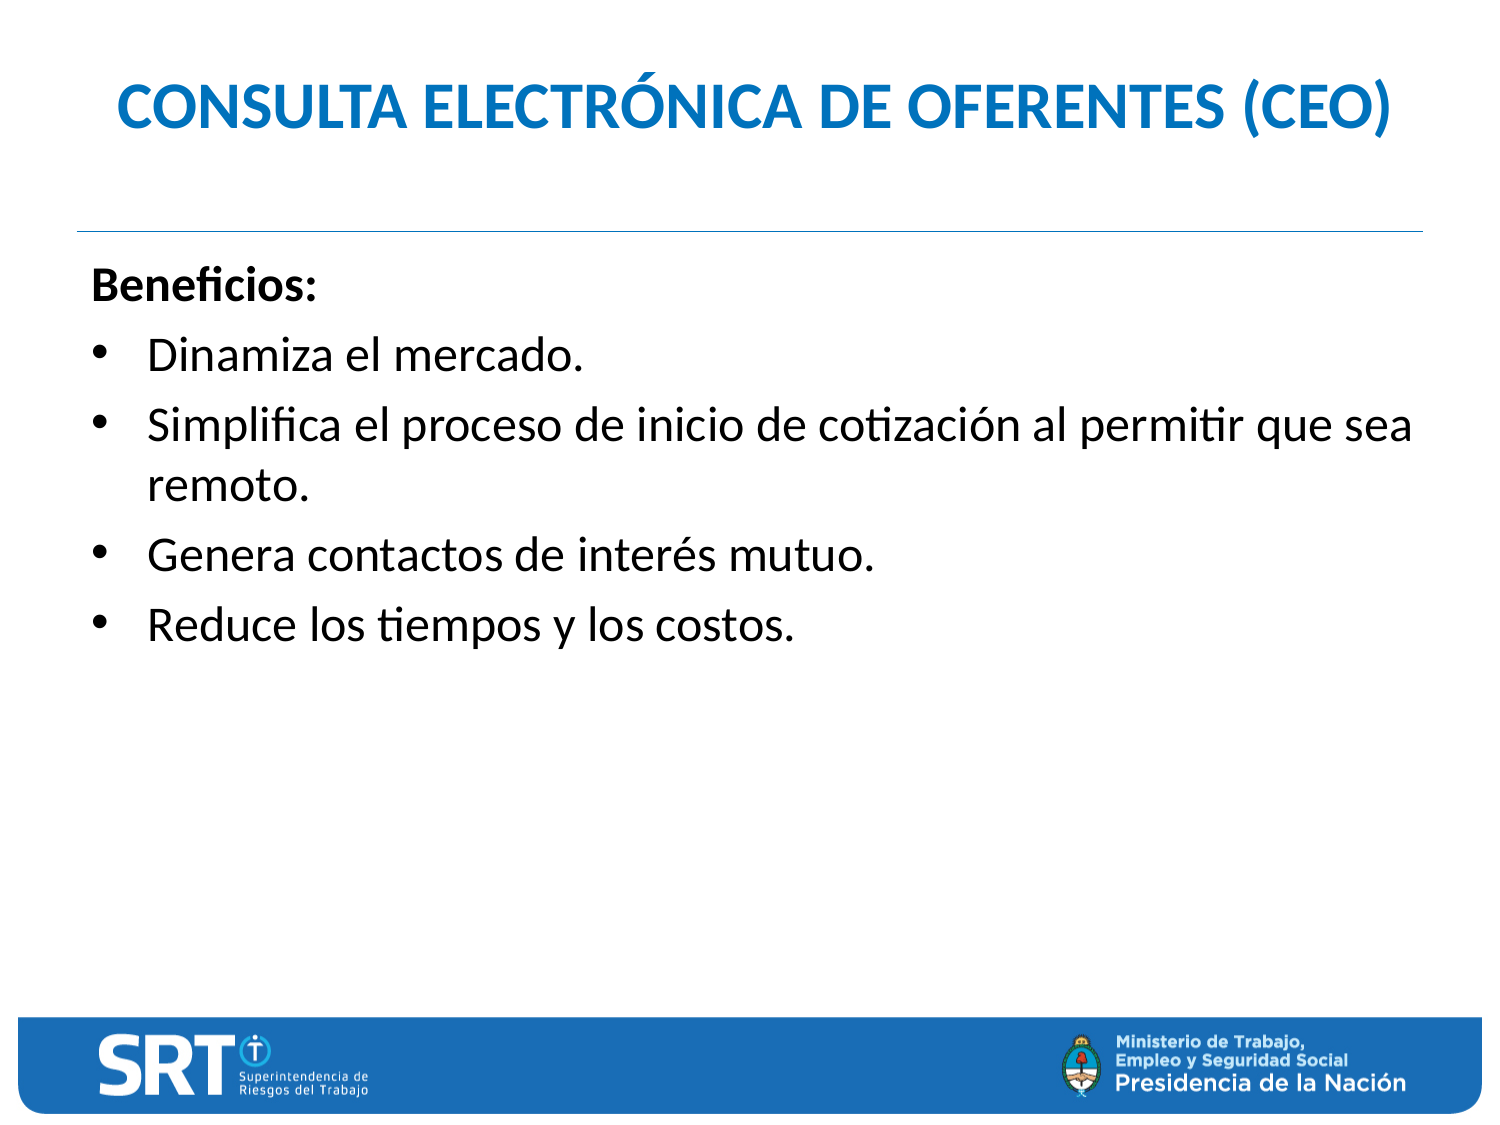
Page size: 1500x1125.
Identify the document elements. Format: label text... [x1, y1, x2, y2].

title CONSULTA ELECTRÓNICA DE OFERENTES (CEO) [76, 54, 1436, 233]
picture [0, 1006, 1500, 1125]
list Beneficios: Dinamiza el mercado. Simplifica el proceso de inicio de cotización al permitir que sea remoto. Genera contactos de interés mutuo. Reduce los tiempos y los costos. [76, 243, 1436, 1000]
